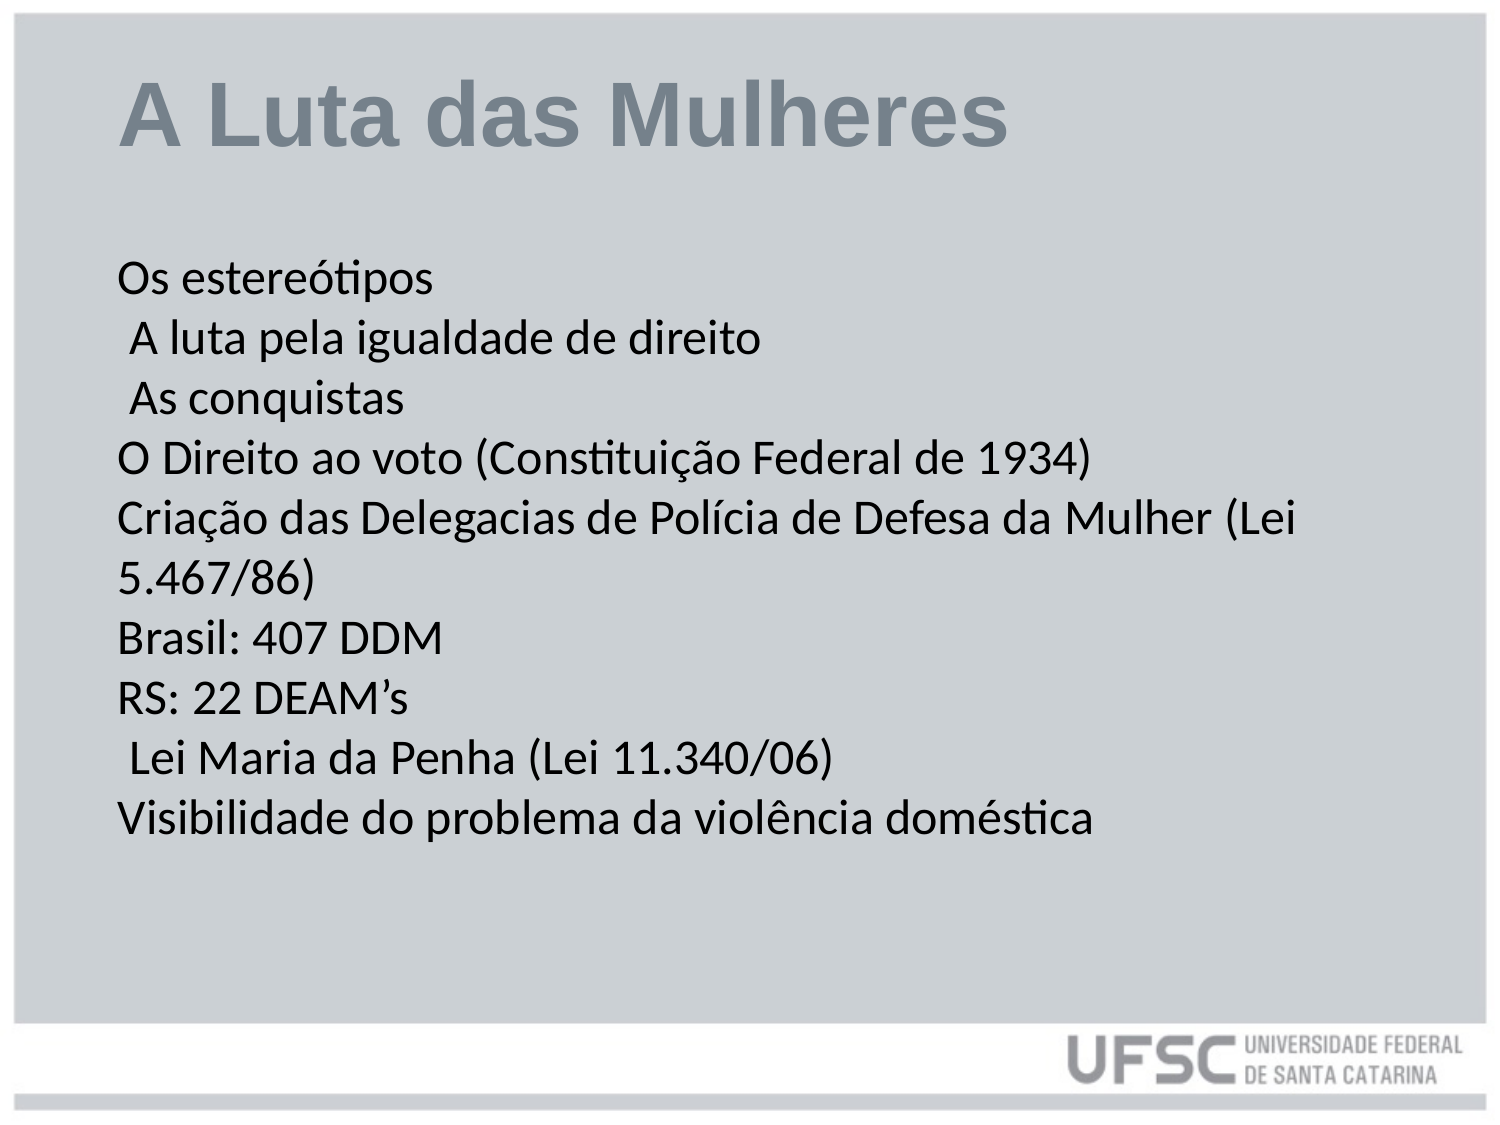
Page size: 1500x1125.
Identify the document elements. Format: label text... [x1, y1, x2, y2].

title A Luta das Mulheres [103, 59, 1397, 237]
list Os estereótipos A luta pela igualdade de direito As conquistas O Direito ao voto (Constituição Federal de 1934) Criação das Delegacias de Polícia de Defesa da Mulher (Lei 5.467/86) Brasil: 407 DDM RS: 22 DEAM’s Lei Maria da Penha (Lei 11.340/06) Visibilidade do problema da violência doméstica [103, 237, 1397, 952]
picture [0, 0, 1500, 1125]
